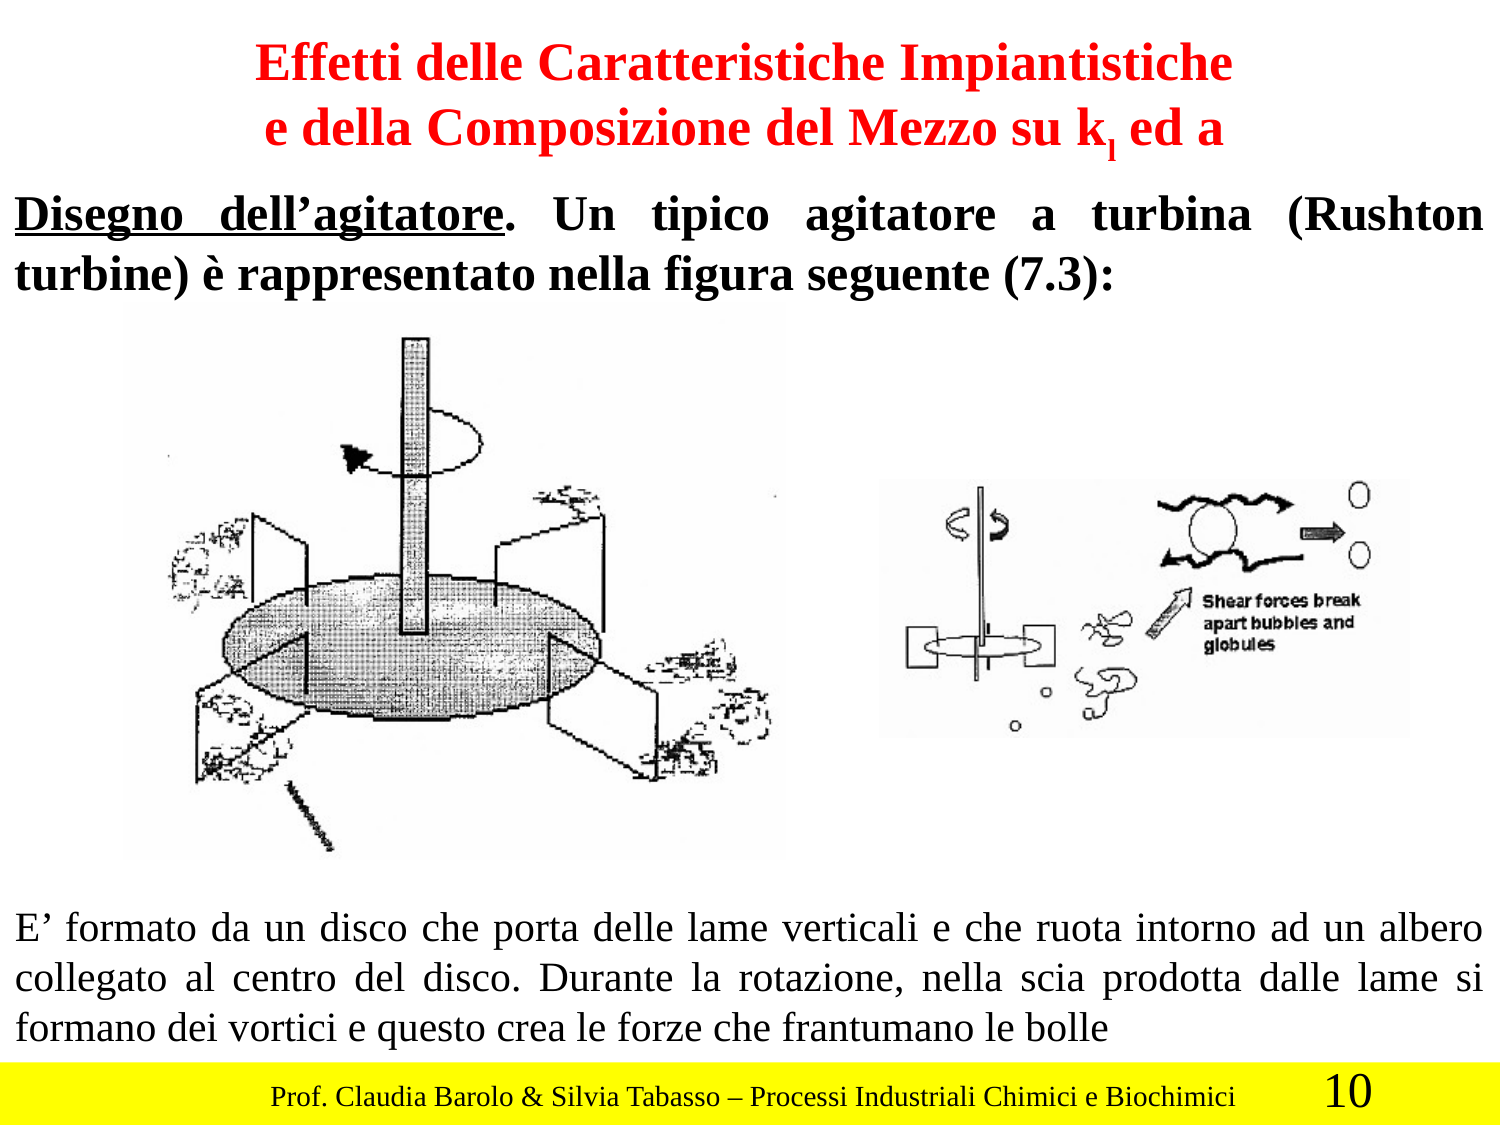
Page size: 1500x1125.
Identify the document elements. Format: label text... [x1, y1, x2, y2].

text_box Effetti delle Caratteristiche Impiantistiche e della Composizione del Mezzo su kl ed a [240, 18, 1263, 176]
picture [123, 302, 786, 860]
text_box 10 [1308, 1058, 1500, 1125]
text_box Disegno dell’agitatore. Un tipico agitatore a turbina (Rushton turbine) è rappresentato nella figura seguente (7.3): E’ formato da un disco che porta delle lame verticali e che ruota intorno ad un albero collegato al centro del disco. Durante la rotazione, nella scia prodotta dalle lame si formano dei vortici e questo crea le forze che frantumano le bolle [0, 172, 1500, 1058]
picture [879, 479, 1410, 738]
